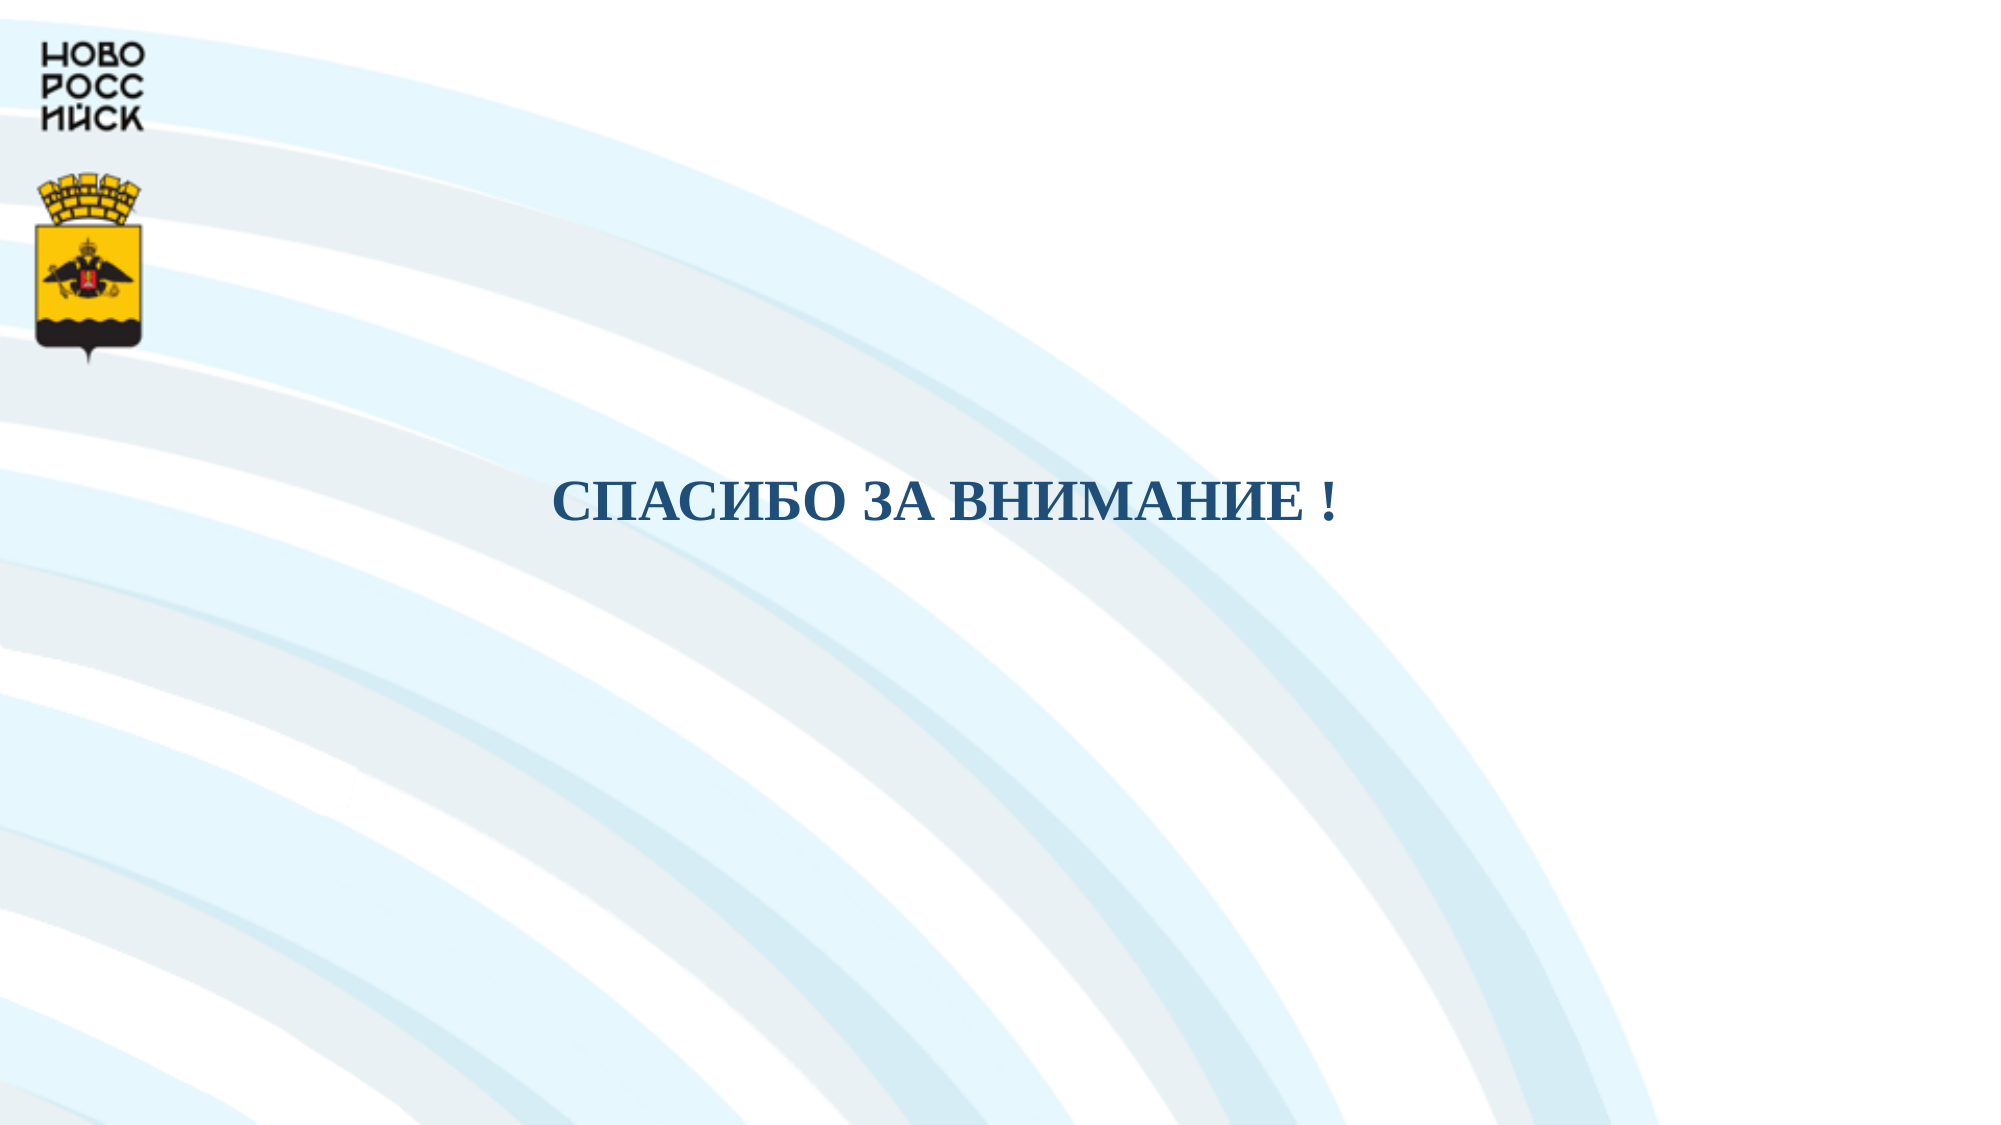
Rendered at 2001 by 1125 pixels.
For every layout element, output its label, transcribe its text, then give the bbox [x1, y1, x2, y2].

picture [0, 0, 2001, 1125]
title СПАСИБО ЗА ВНИМАНИЕ ! [536, 371, 1361, 632]
